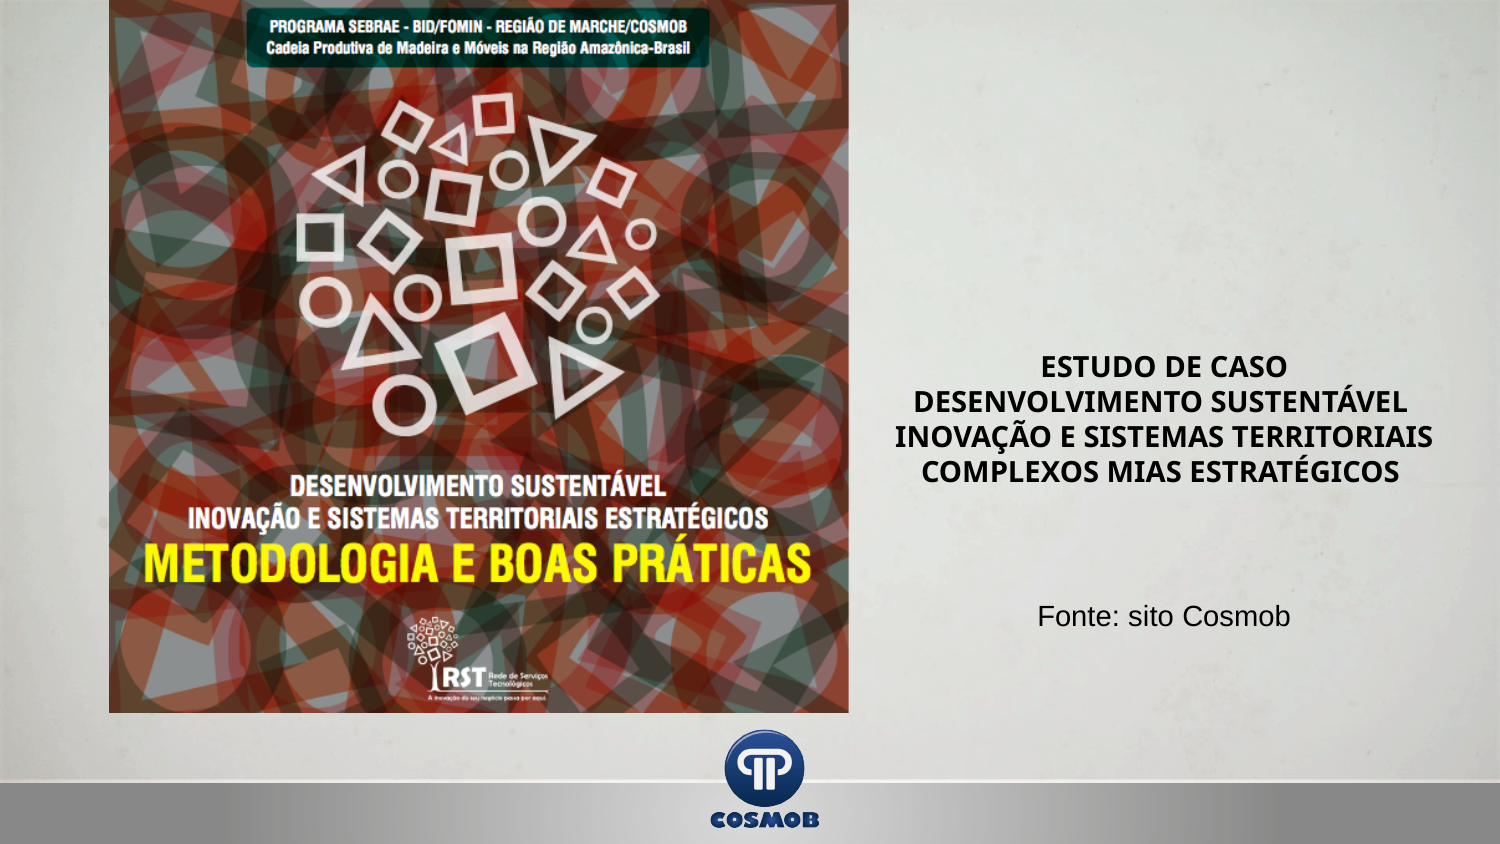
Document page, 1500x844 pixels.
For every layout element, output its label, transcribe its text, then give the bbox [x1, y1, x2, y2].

text_box Fonte: sito Cosmob [1022, 589, 1307, 640]
text_box ESTUDO DE CASO DESENVOLVIMENTO SUSTENTÁVEL INOVAÇÃO E SISTEMAS TERRITORIAIS COMPLEXOS MIAS ESTRATÉGICOS [854, 341, 1500, 566]
picture [0, 0, 1500, 830]
